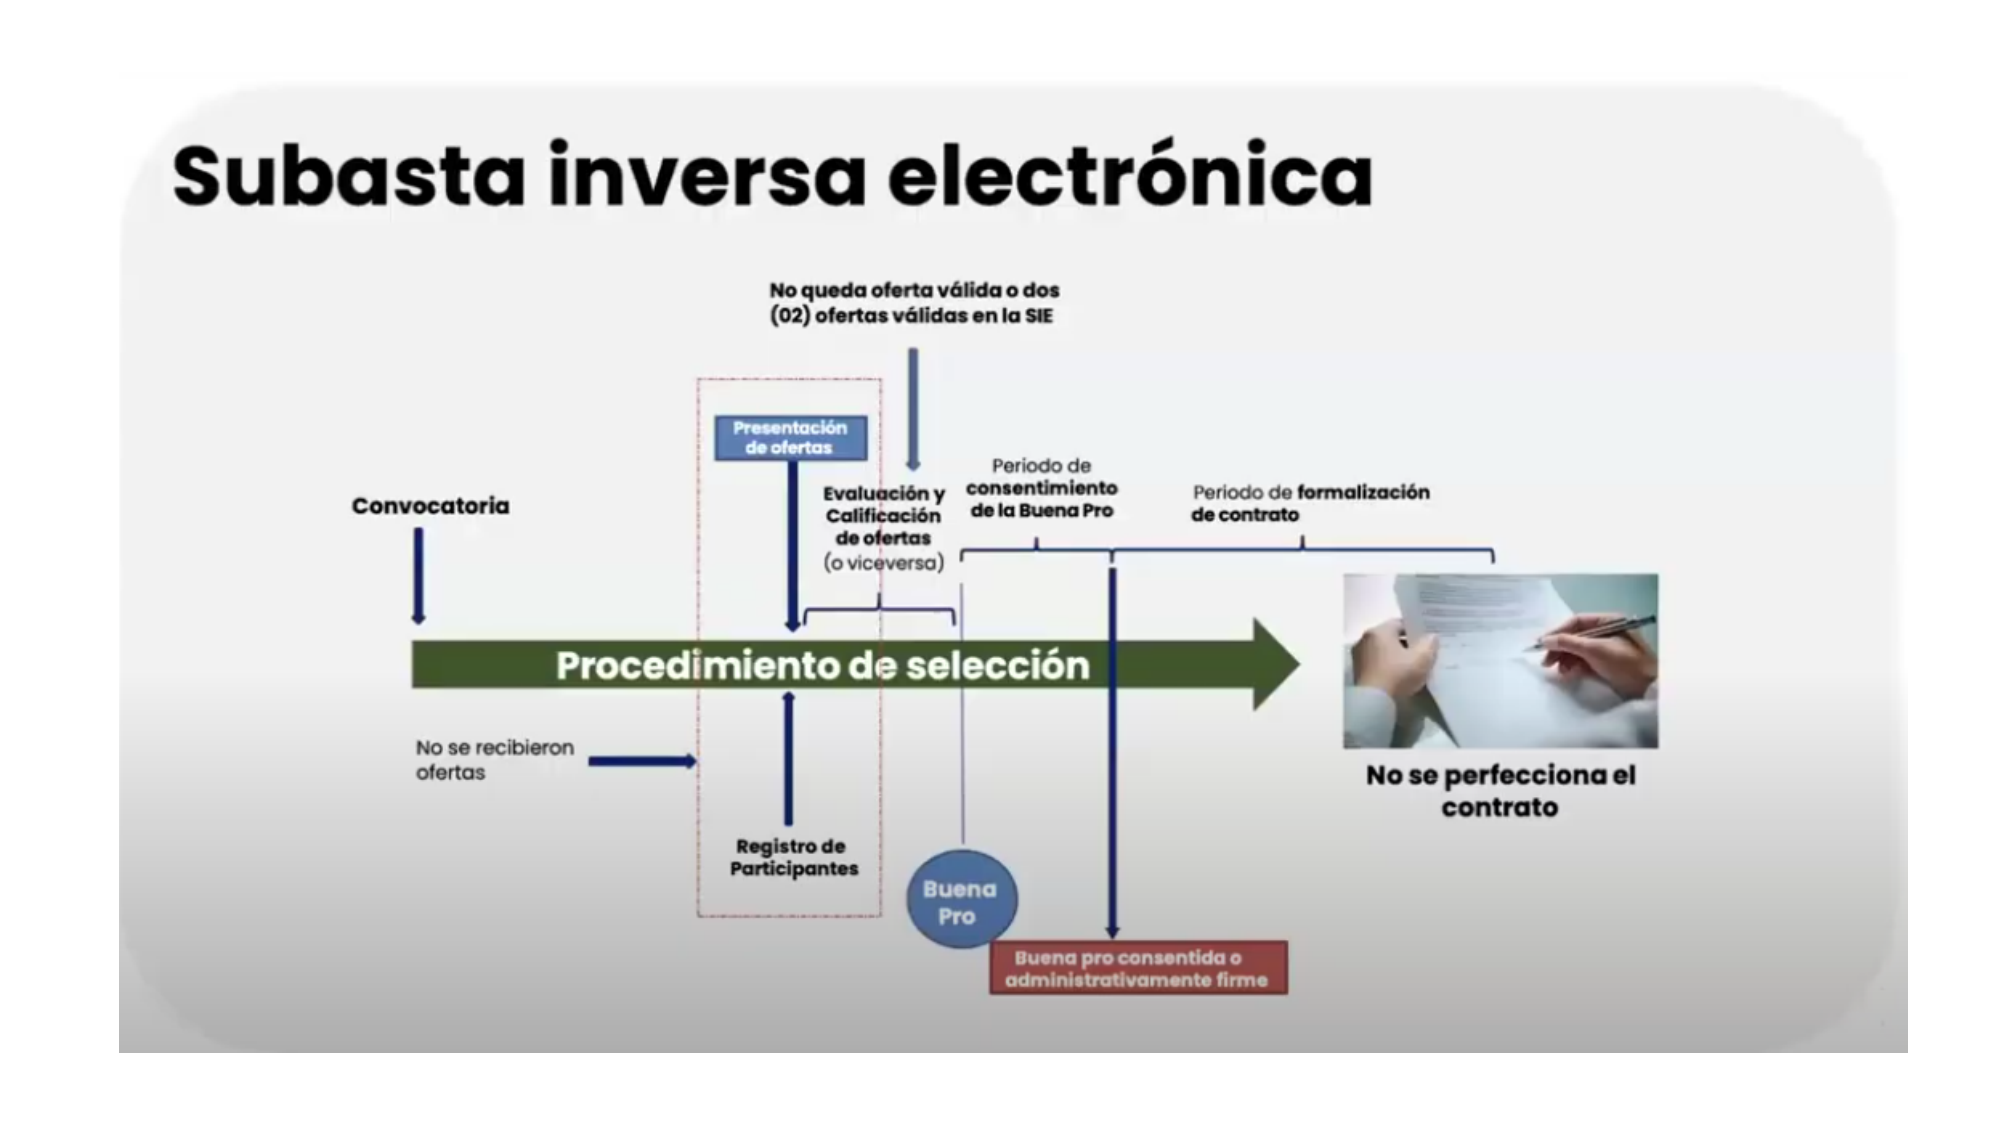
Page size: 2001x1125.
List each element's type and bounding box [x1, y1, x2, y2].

picture [119, 72, 1908, 1053]
